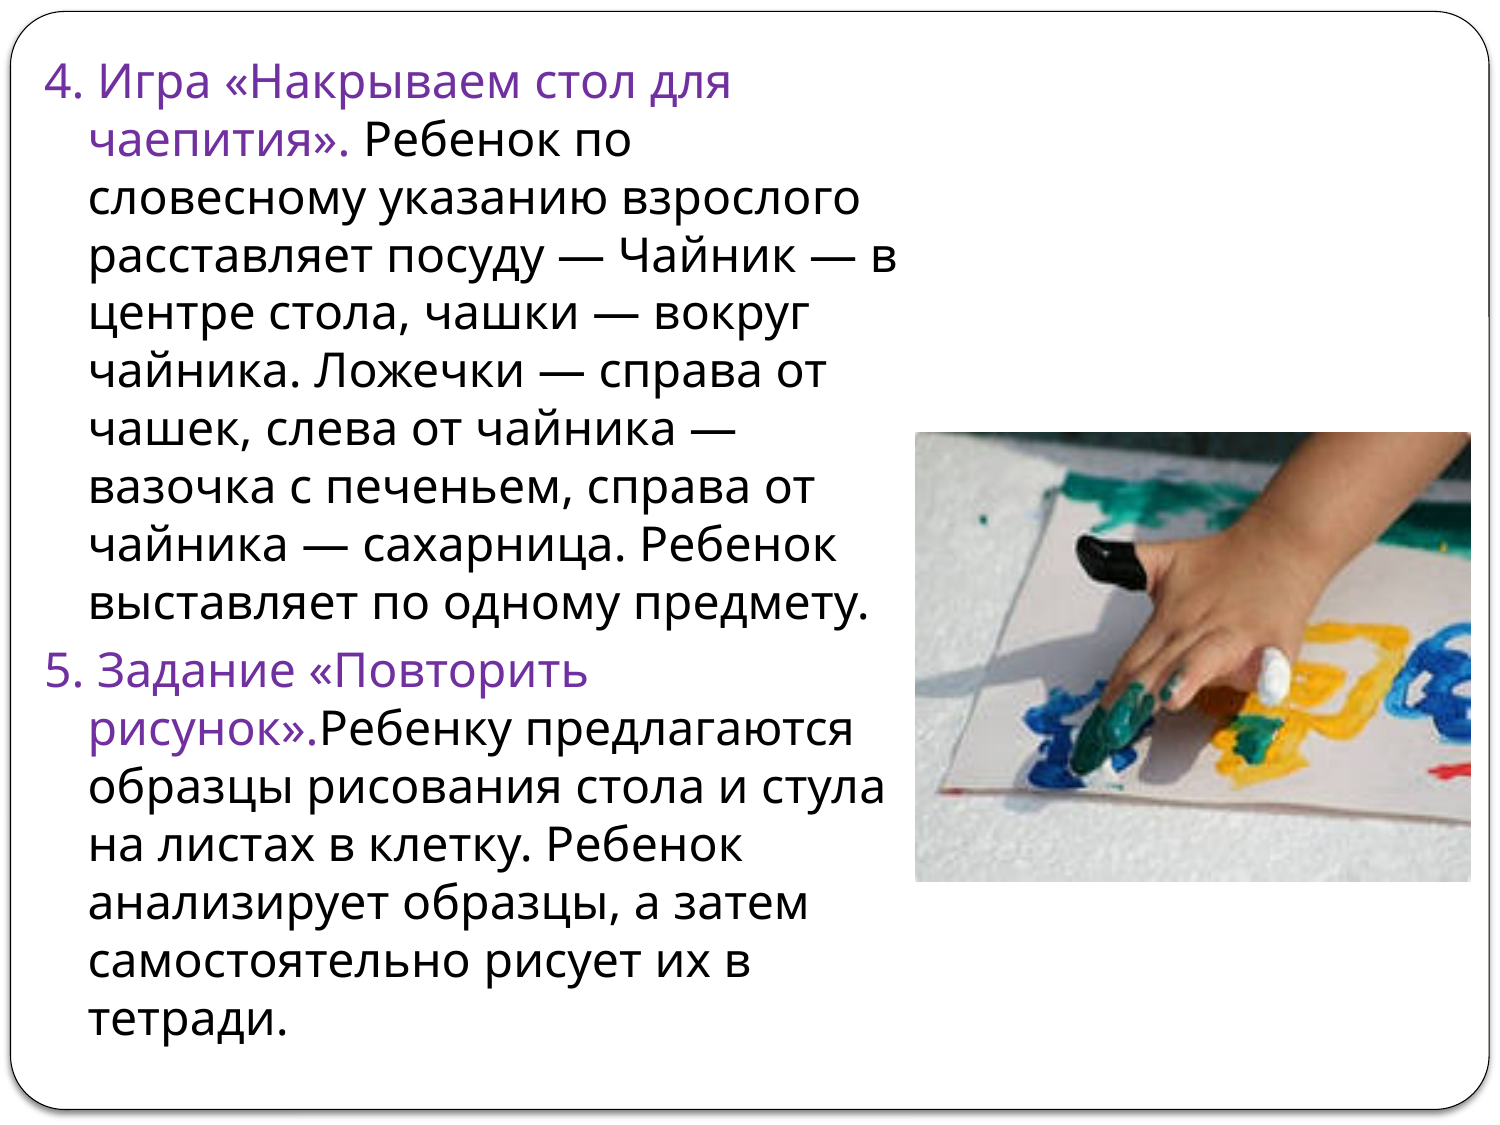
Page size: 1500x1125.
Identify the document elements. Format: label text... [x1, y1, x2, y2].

list 4. Игра «Накрываем стол для чаепития». Ребенок по словесному указанию взрослого расставляет посуду — Чайник — в центре стола, чашки — вокруг чайника. Ложечки — справа от чашек, слева от чайника — вазочка с печеньем, справа от чайника — сахарница. Ребенок выставляет по одному предмету. 5. Задание «Повторить рисунок».Ребенку предлагаются образцы рисования стола и стула на листах в клетку. Ребенок анализирует образцы, а затем самостоятельно рисует их в тетради. [29, 42, 939, 1071]
picture [915, 432, 1471, 882]
